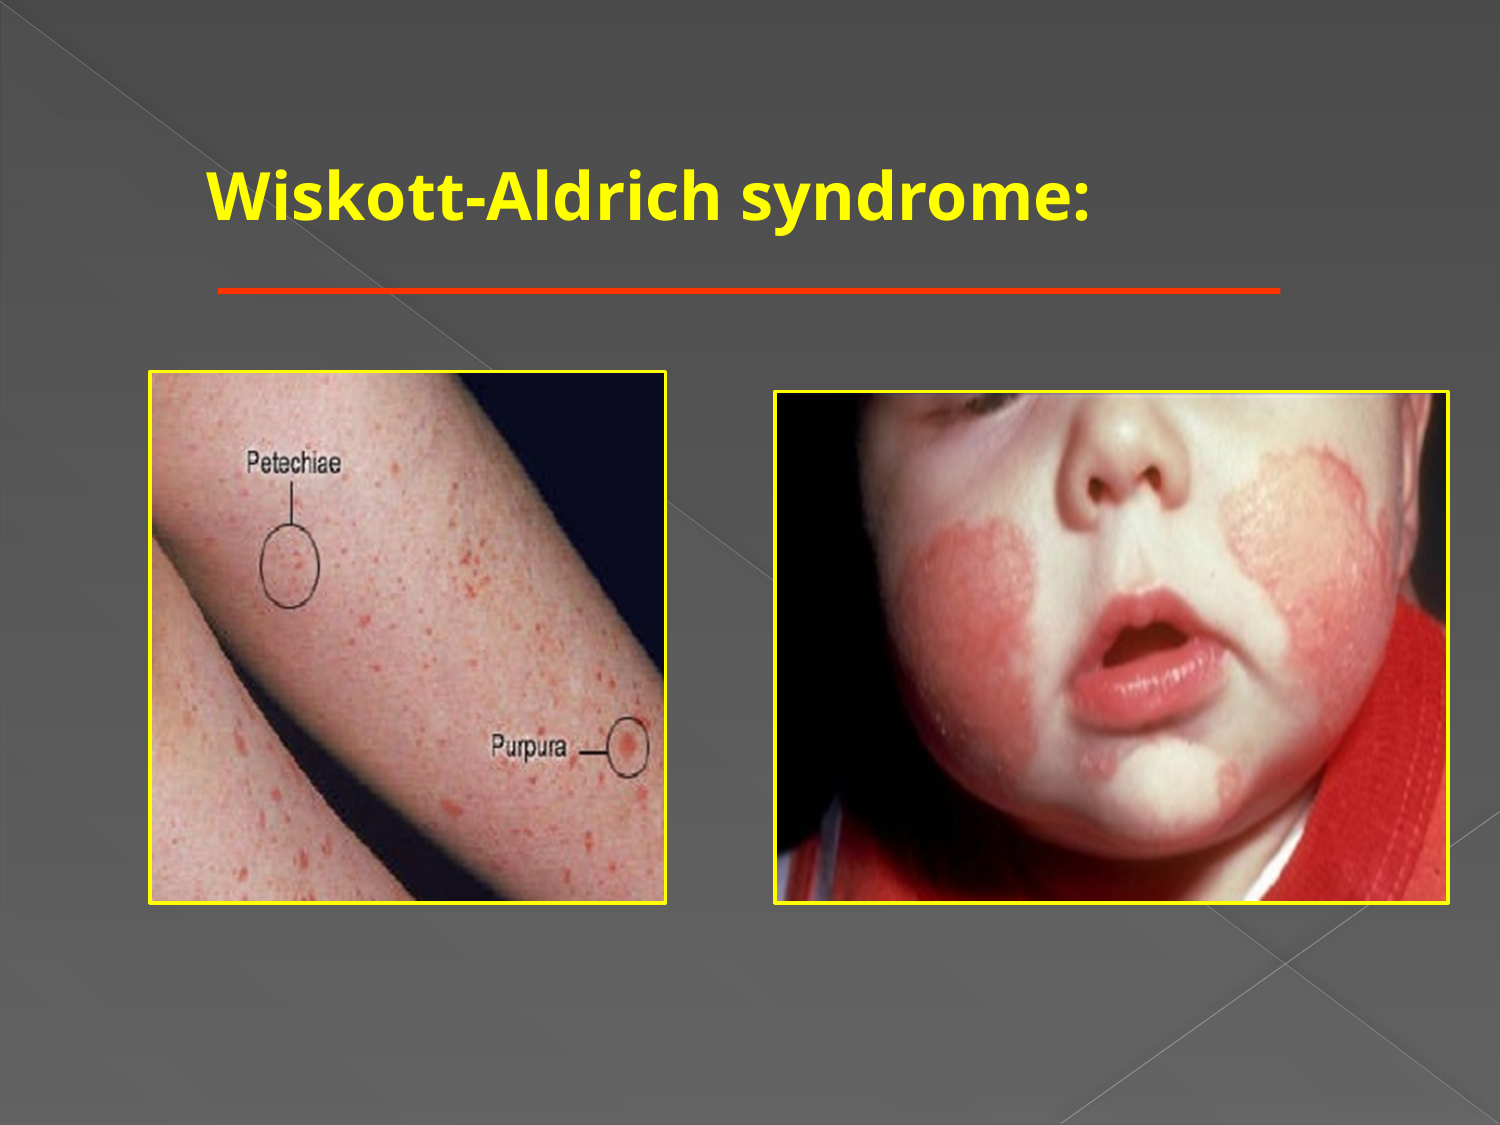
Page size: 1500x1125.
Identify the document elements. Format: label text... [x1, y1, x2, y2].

picture [151, 372, 664, 902]
title Wiskott-Aldrich syndrome: [112, 99, 1388, 288]
picture [776, 392, 1447, 902]
